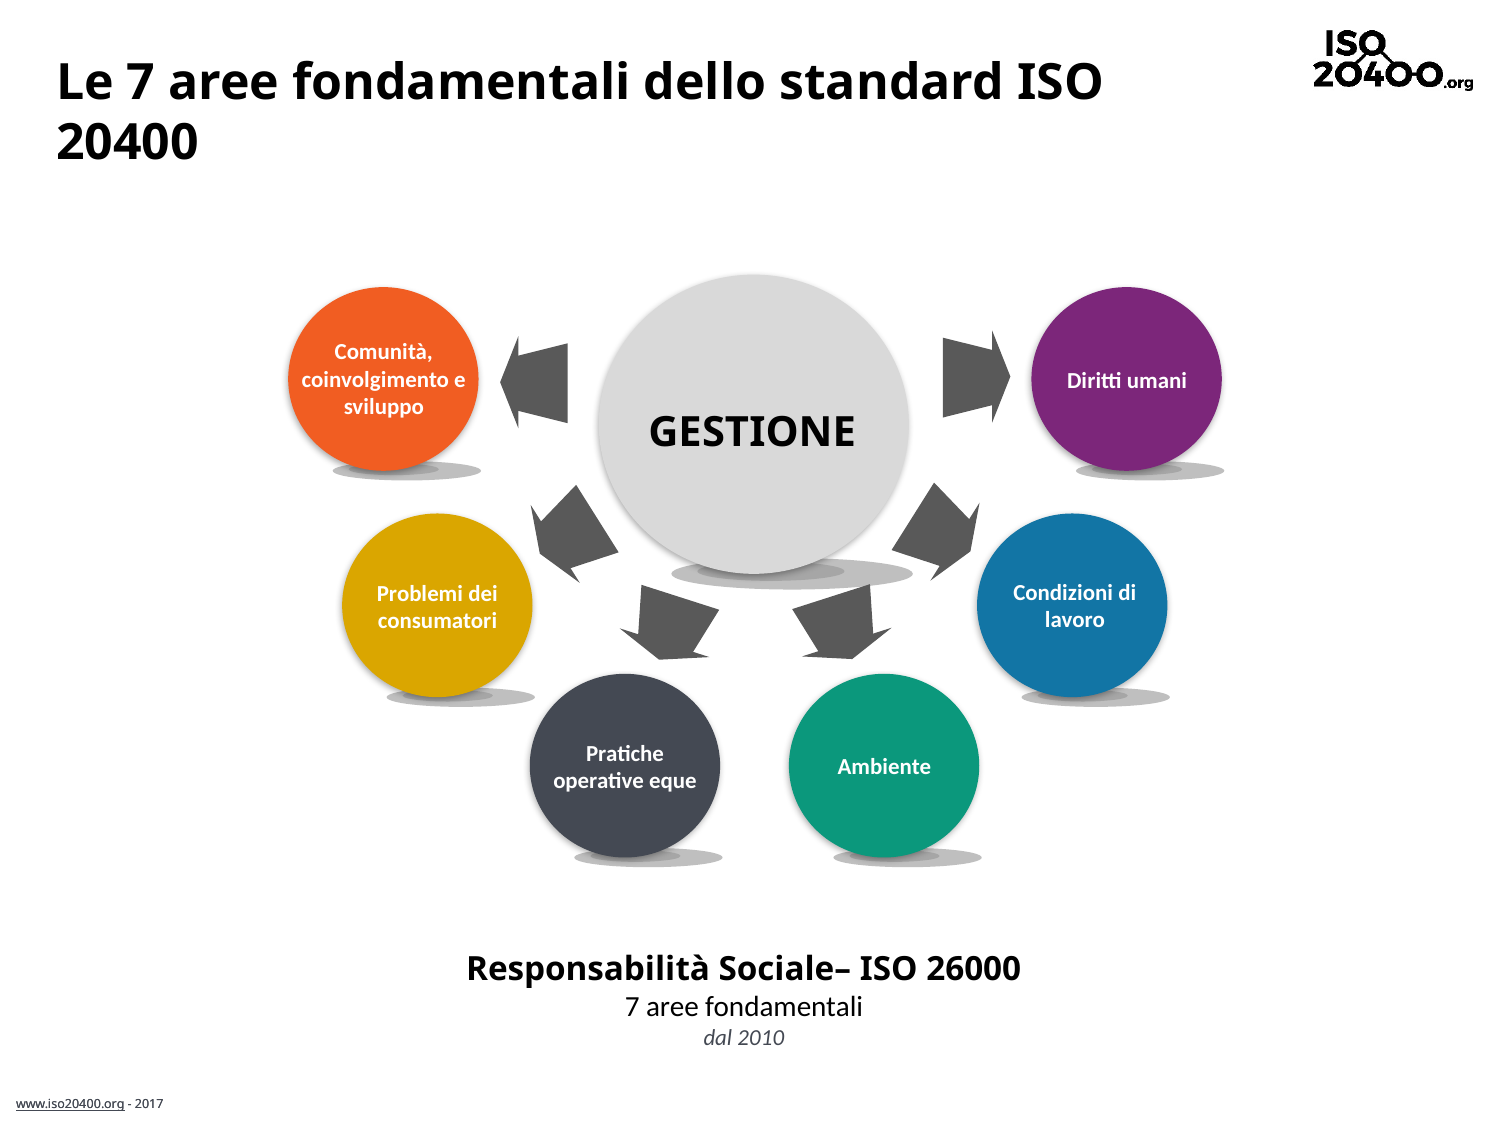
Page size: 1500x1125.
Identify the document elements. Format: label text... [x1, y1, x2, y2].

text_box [218, 231, 1282, 894]
text_box Responsabilità Sociale– ISO 26000 7 aree fondamentali dal 2010 [242, 939, 1247, 1058]
picture [1313, 30, 1473, 91]
text_box Le 7 aree fondamentali dello standard ISO 20400 [41, 42, 1258, 178]
